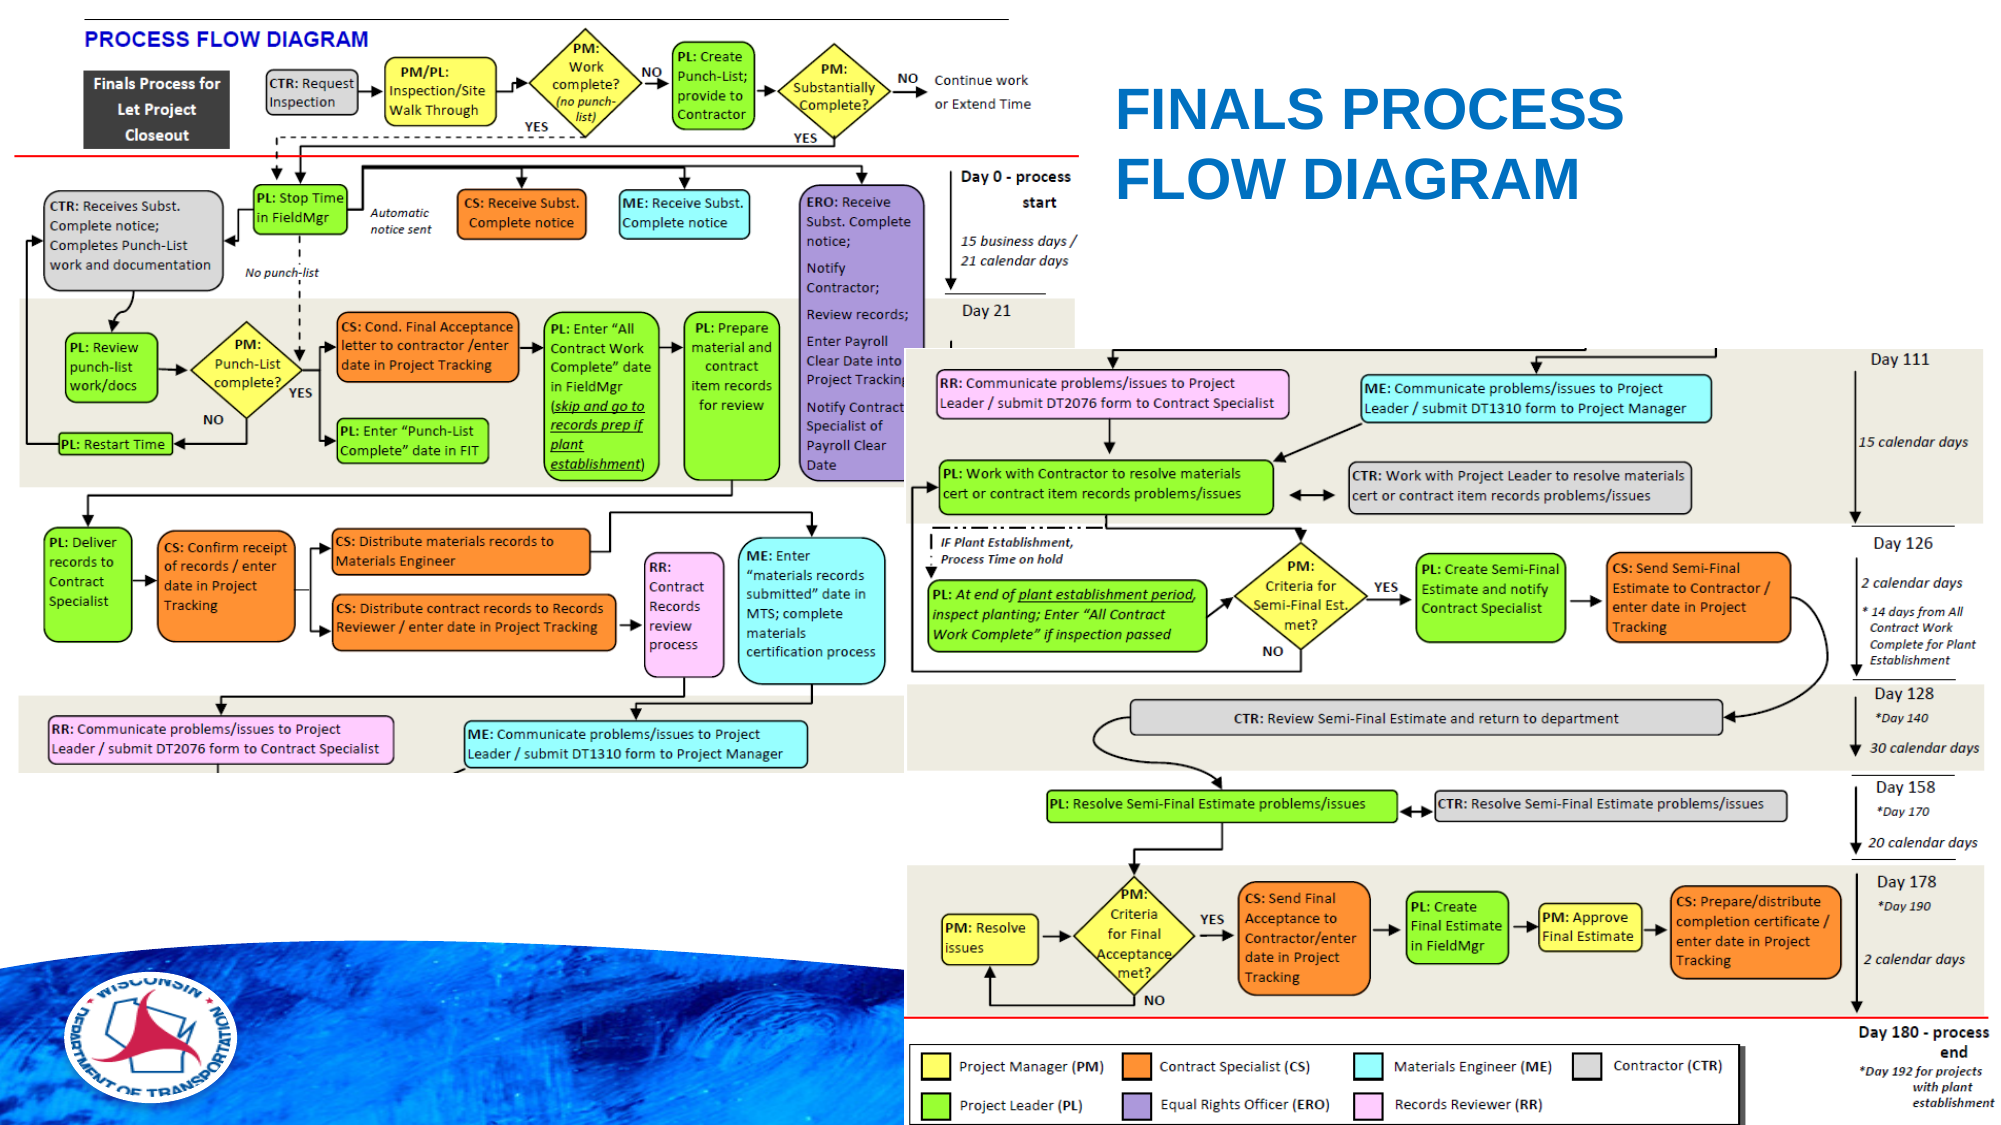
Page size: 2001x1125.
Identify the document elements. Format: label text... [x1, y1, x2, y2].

picture [0, 19, 2000, 1125]
text_box FINALS PROCESS FLOW DIAGRAM [1100, 63, 1925, 219]
